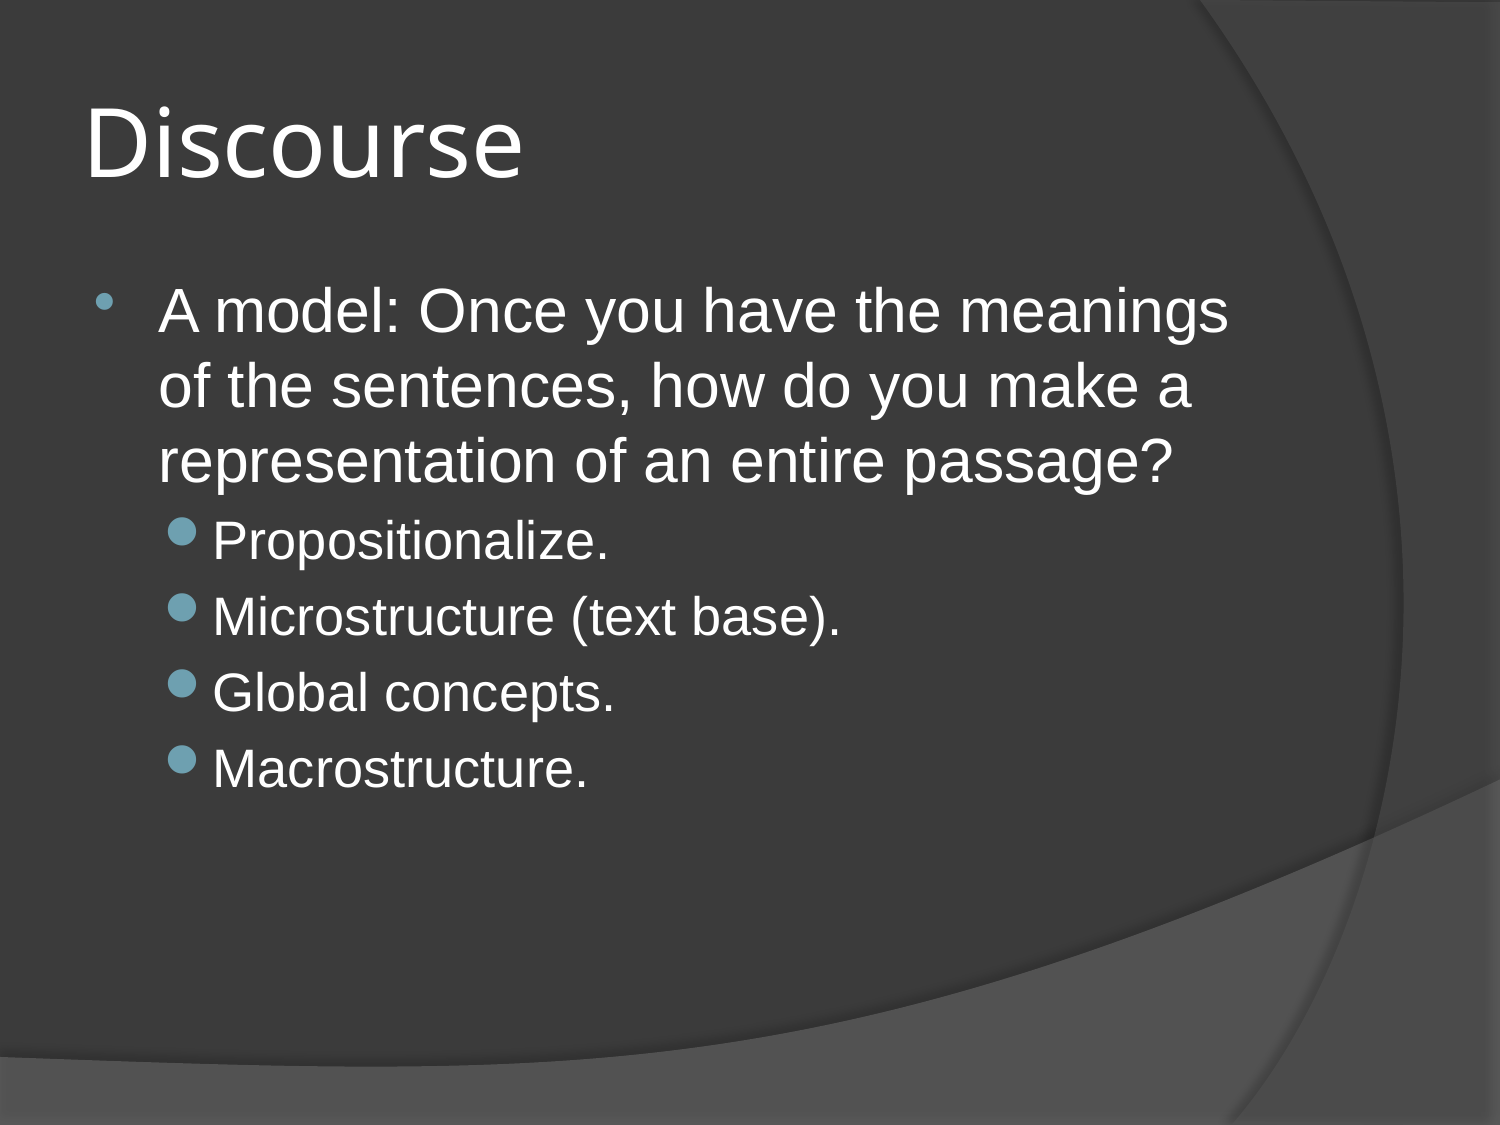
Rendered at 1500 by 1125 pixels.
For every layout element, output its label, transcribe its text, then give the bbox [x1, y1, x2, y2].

list A model: Once you have the meanings of the sentences, how do you make a representation of an entire passage? Propositionalize. Microstructure (text base). Global concepts. Macrostructure. [75, 262, 1300, 1005]
title Discourse [75, 45, 1300, 233]
